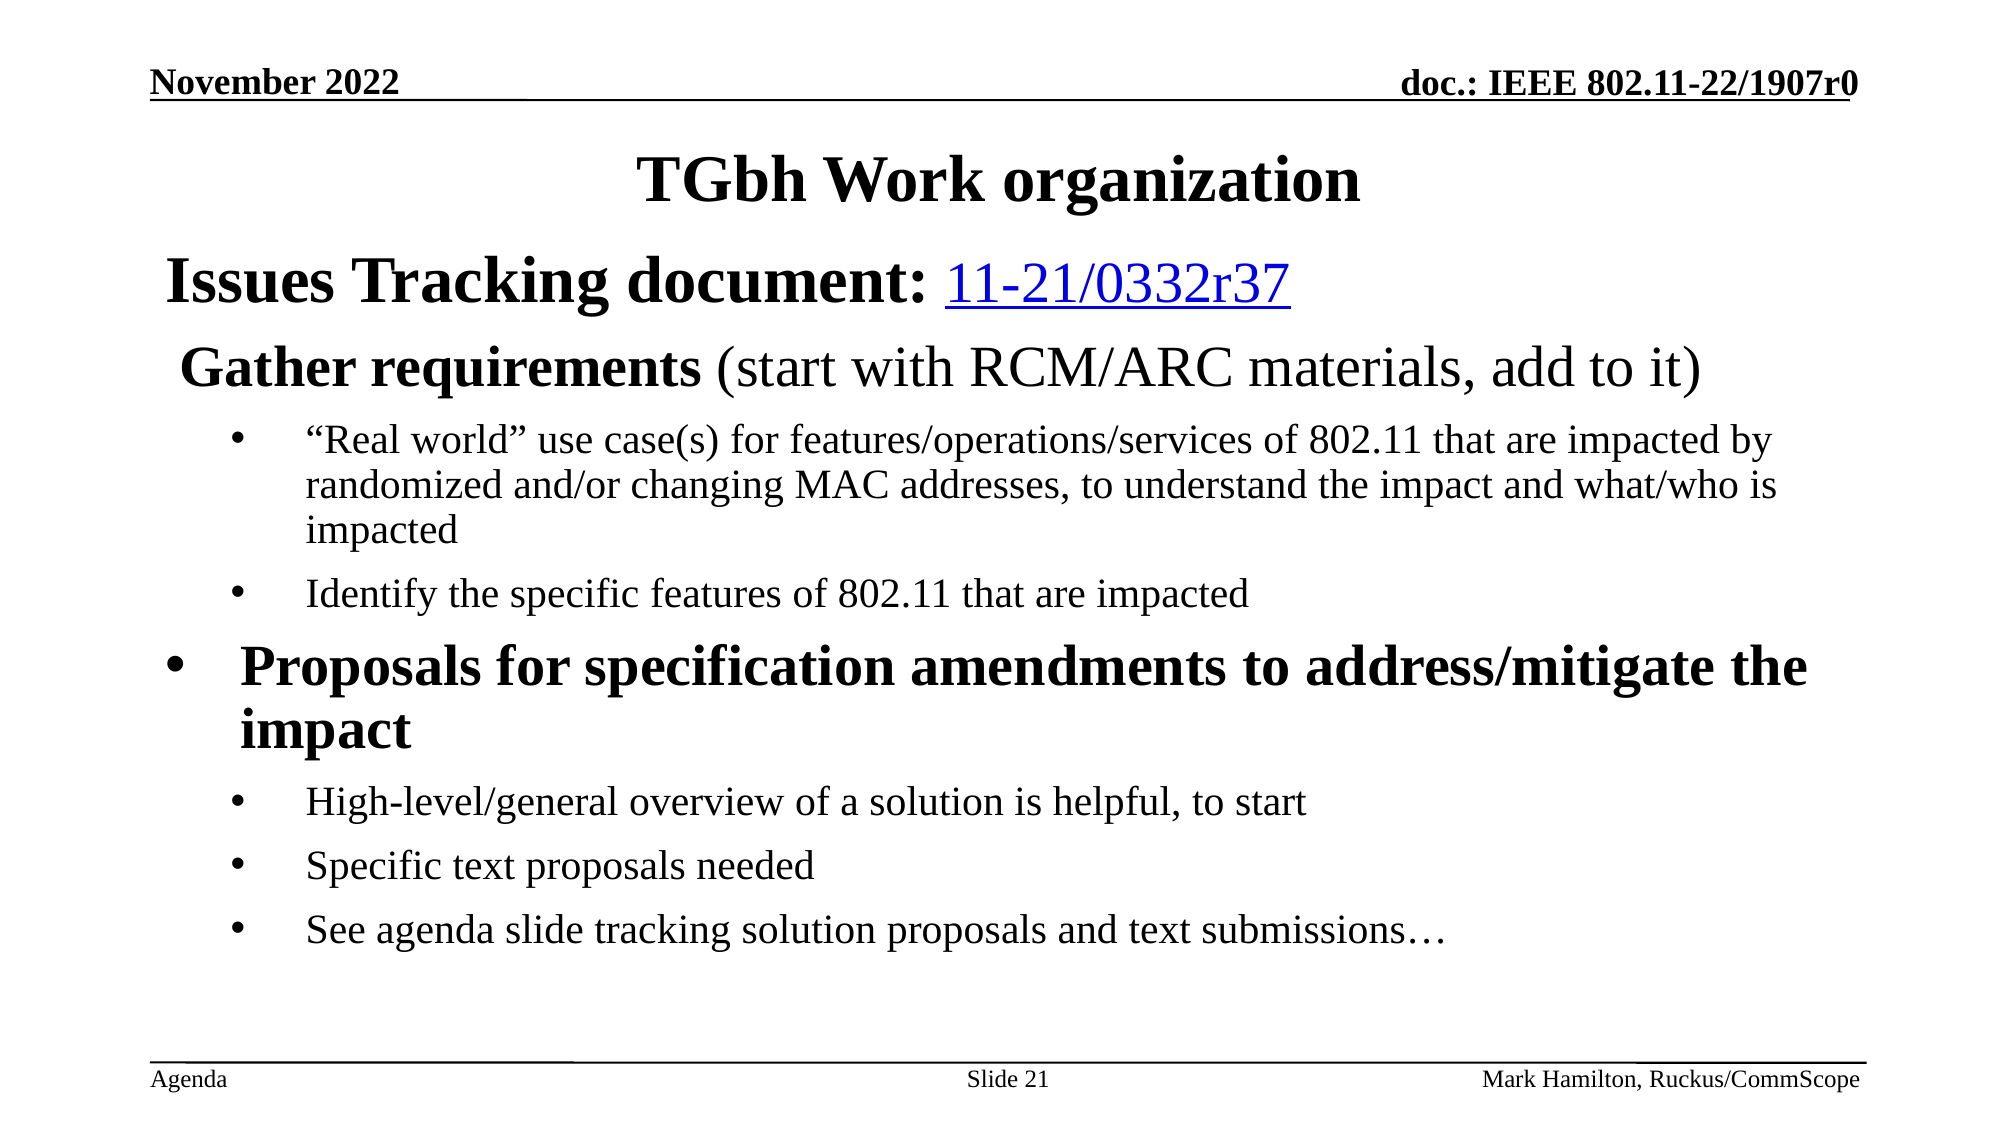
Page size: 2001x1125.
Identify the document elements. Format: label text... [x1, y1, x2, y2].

slide_number Slide 21 [950, 1061, 1067, 1123]
title TGbh Work organization [149, 112, 1850, 237]
list Issues Tracking document: 11-21/0332r37 Gather requirements (start with RCM/ARC materials, add to it) “Real world” use case(s) for features/operations/services of 802.11 that are impacted by randomized and/or changing MAC addresses, to understand the impact and what/who is impacted Identify the specific features of 802.11 that are impacted Proposals for specification amendments to address/mitigate the impact High-level/general overview of a solution is helpful, to start Specific text proposals needed See agenda slide tracking solution proposals and text submissions… [149, 237, 1850, 913]
